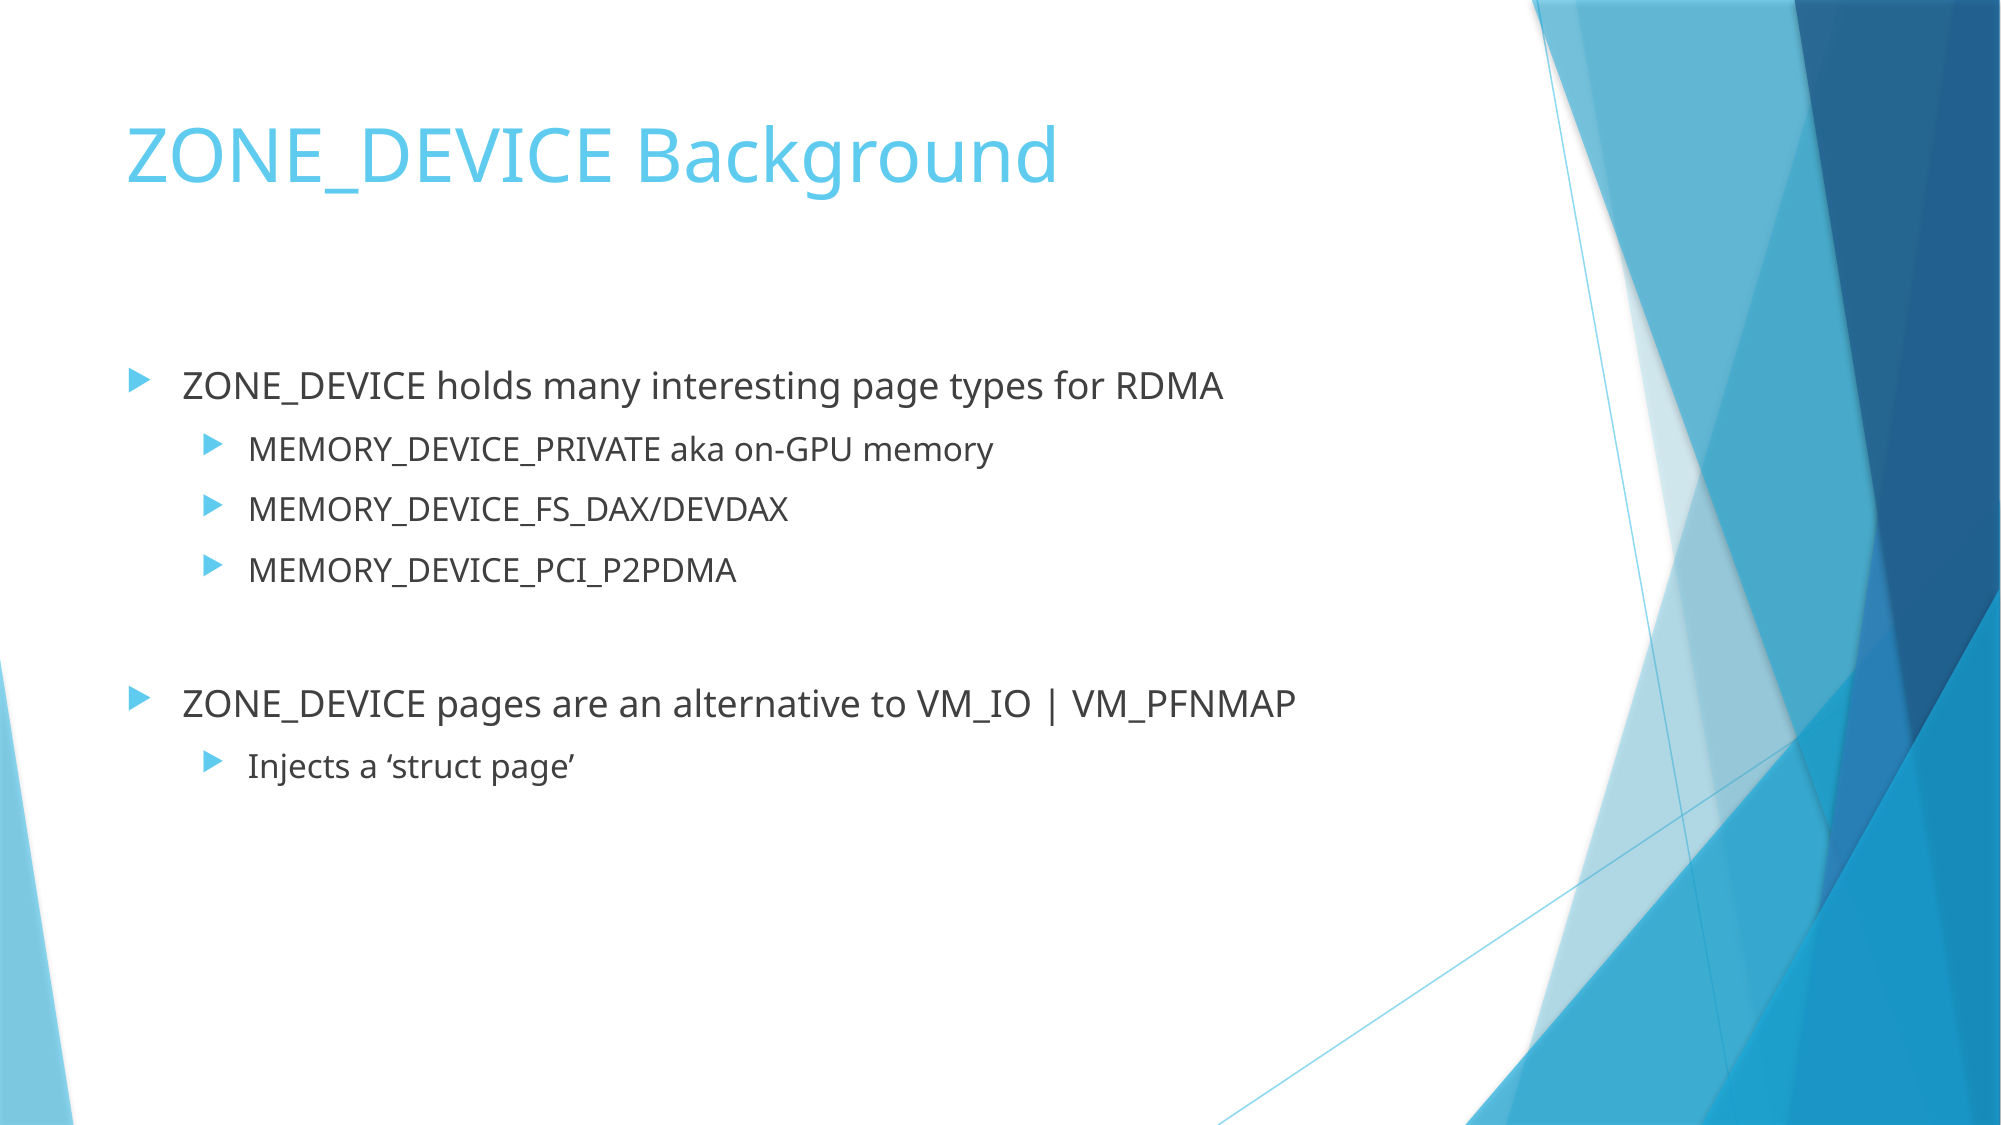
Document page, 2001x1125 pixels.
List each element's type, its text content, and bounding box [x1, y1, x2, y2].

list ZONE_DEVICE holds many interesting page types for RDMA MEMORY_DEVICE_PRIVATE aka on-GPU memory MEMORY_DEVICE_FS_DAX/DEVDAX MEMORY_DEVICE_PCI_P2PDMA ZONE_DEVICE pages are an alternative to VM_IO | VM_PFNMAP Injects a ‘struct page’ [111, 354, 1522, 992]
title ZONE_DEVICE Background [111, 99, 1522, 317]
